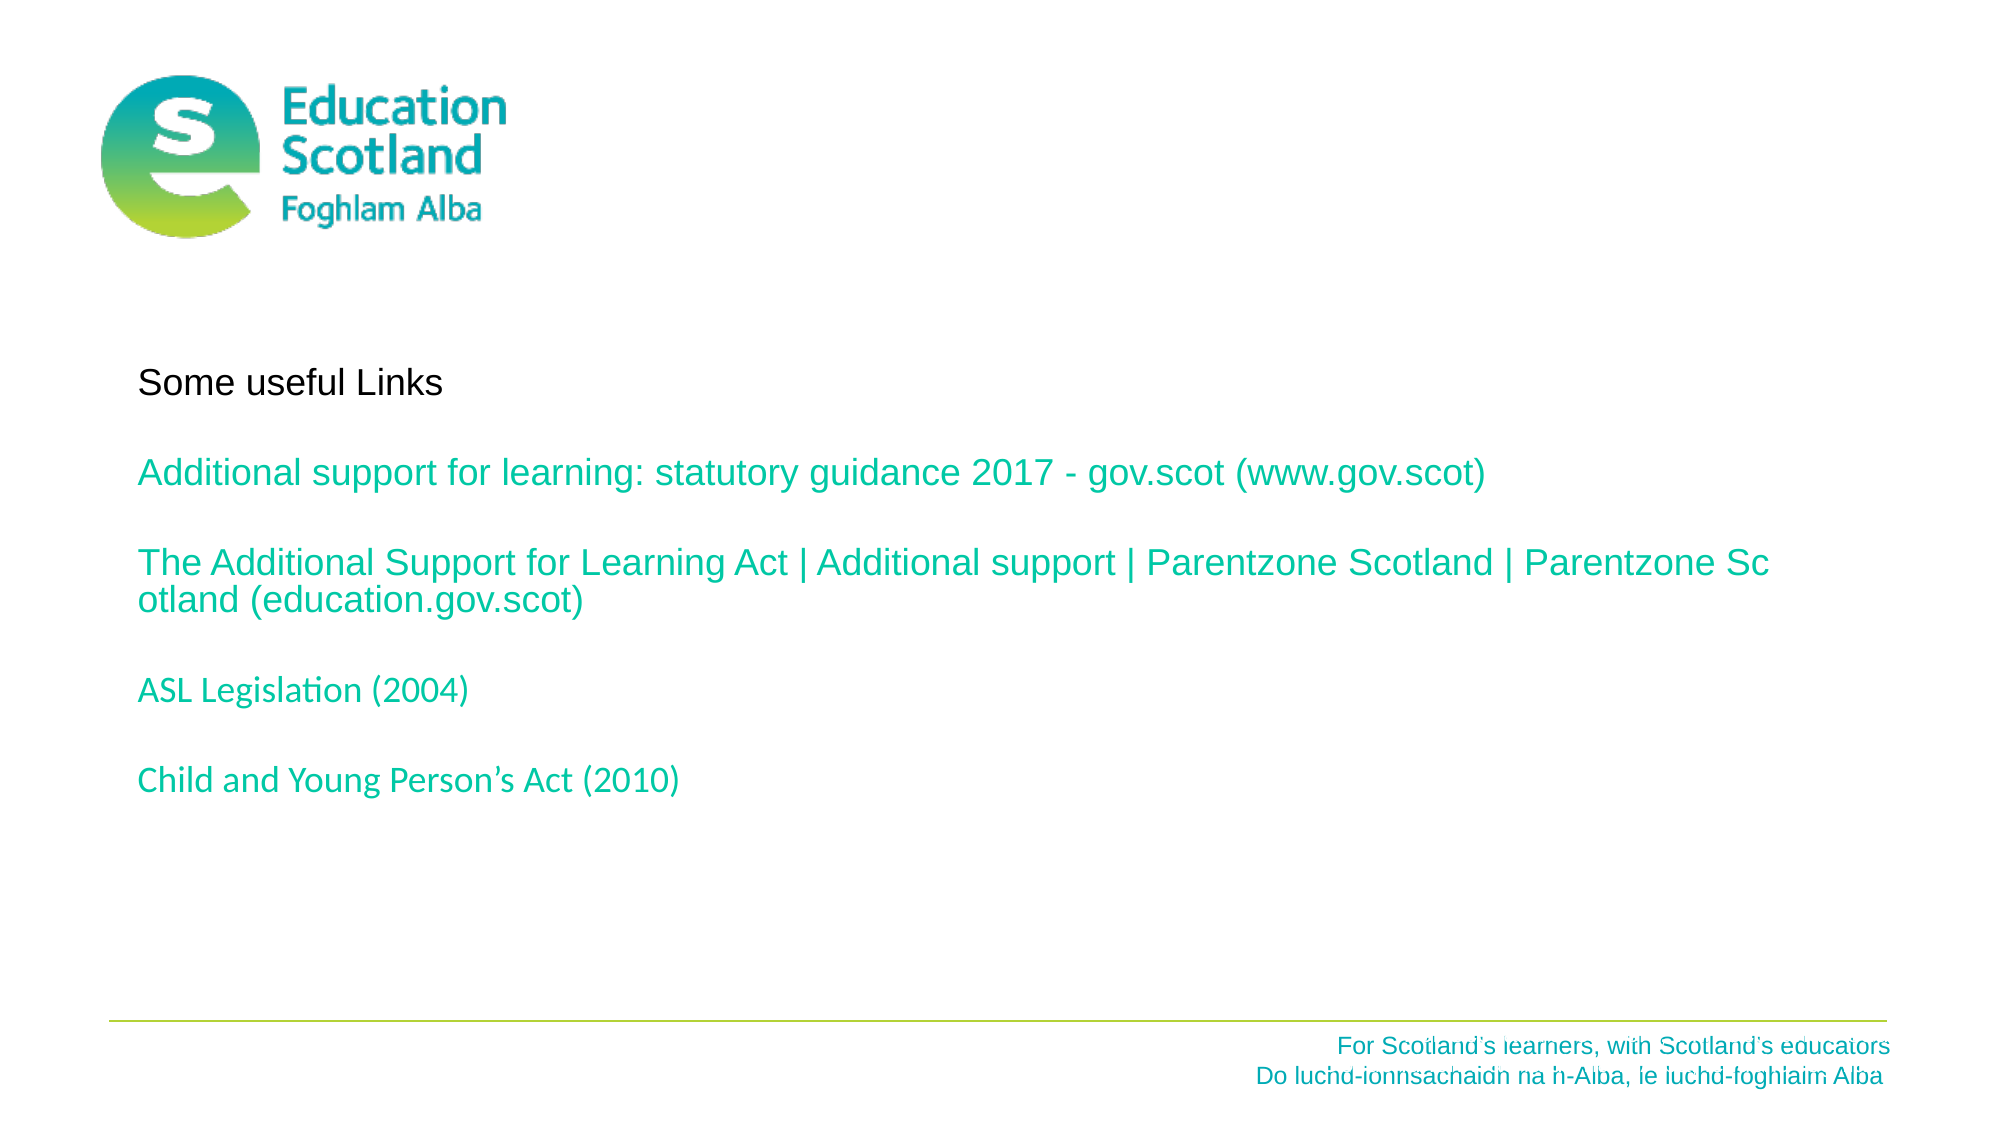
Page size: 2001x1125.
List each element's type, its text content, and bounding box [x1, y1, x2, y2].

picture [89, 65, 518, 252]
text_box For Scotland's learners, with Scotland's educators Do luchd-ionnsachaidh na h-Alba, le luchd-foghlaim Alba [1300, 1010, 1973, 1086]
title Some useful Links Additional support for learning: statutory guidance 2017 - gov.scot (www.gov.scot) The Additional Support for Learning Act | Additional support | Parentzone Scotland | Parentzone Scotland (education.gov.scot) ASL Legislation (2004) Child and Young Person’s Act (2010) [122, 350, 1806, 861]
